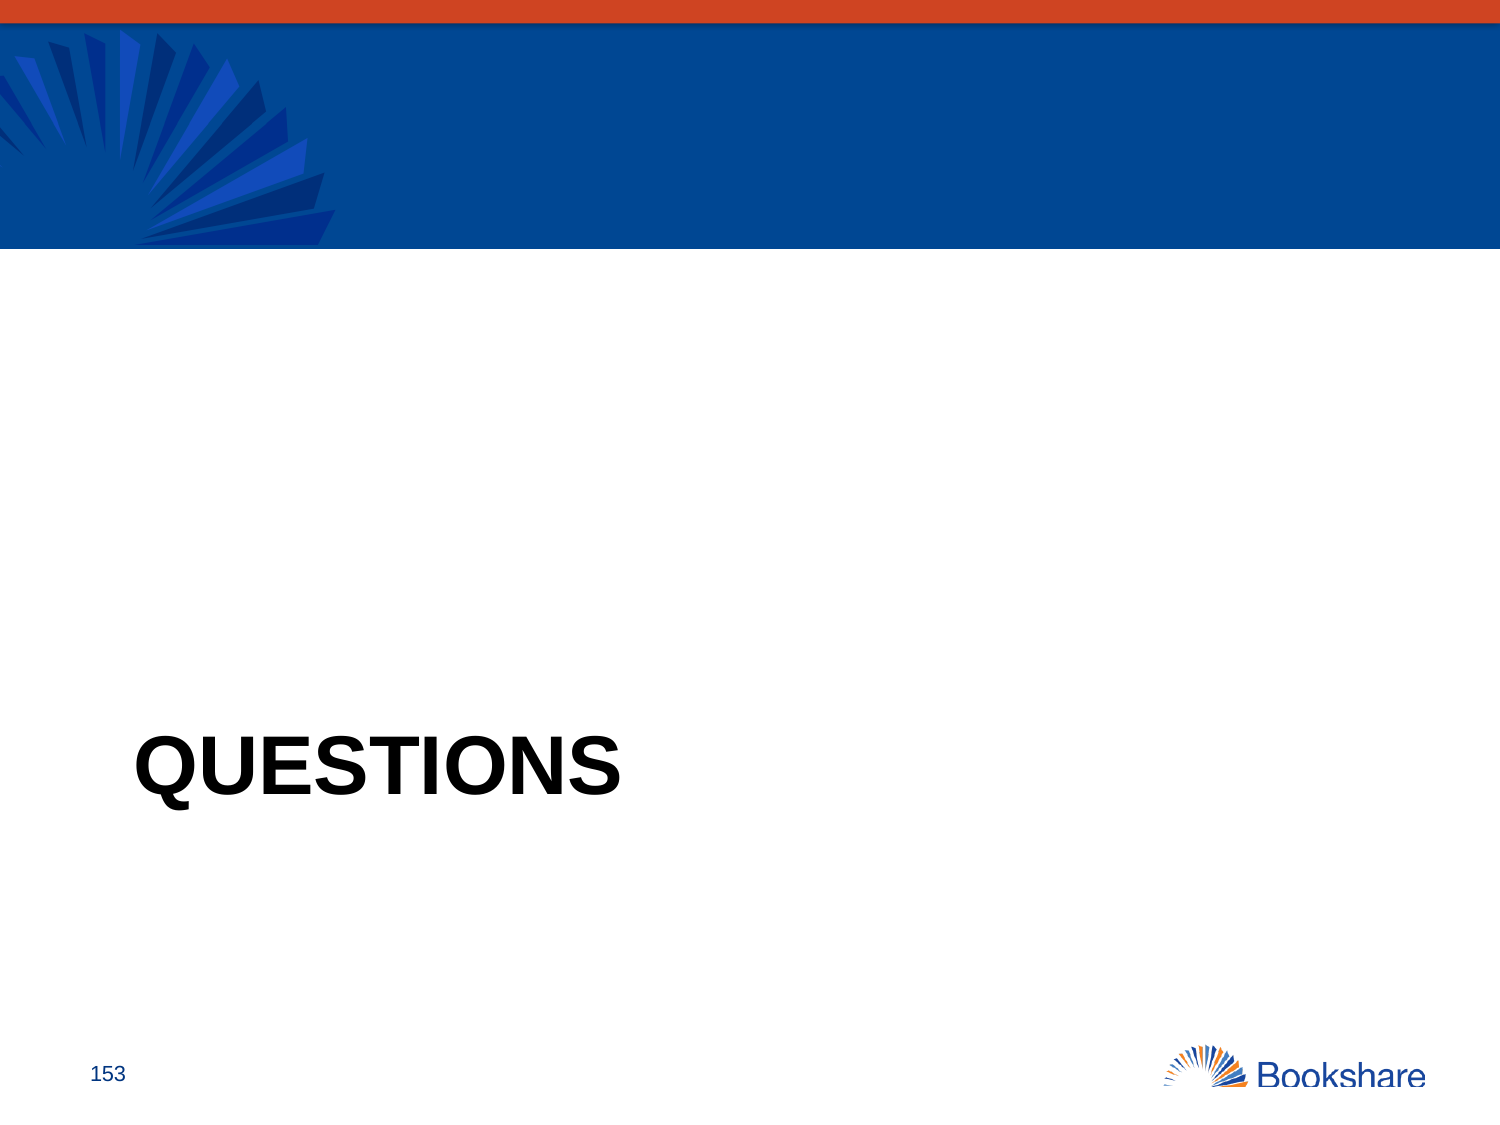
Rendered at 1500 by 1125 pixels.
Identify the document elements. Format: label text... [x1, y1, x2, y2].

slide_number 153 [75, 1042, 425, 1103]
picture [0, 24, 1500, 249]
title Questions [118, 722, 1394, 947]
